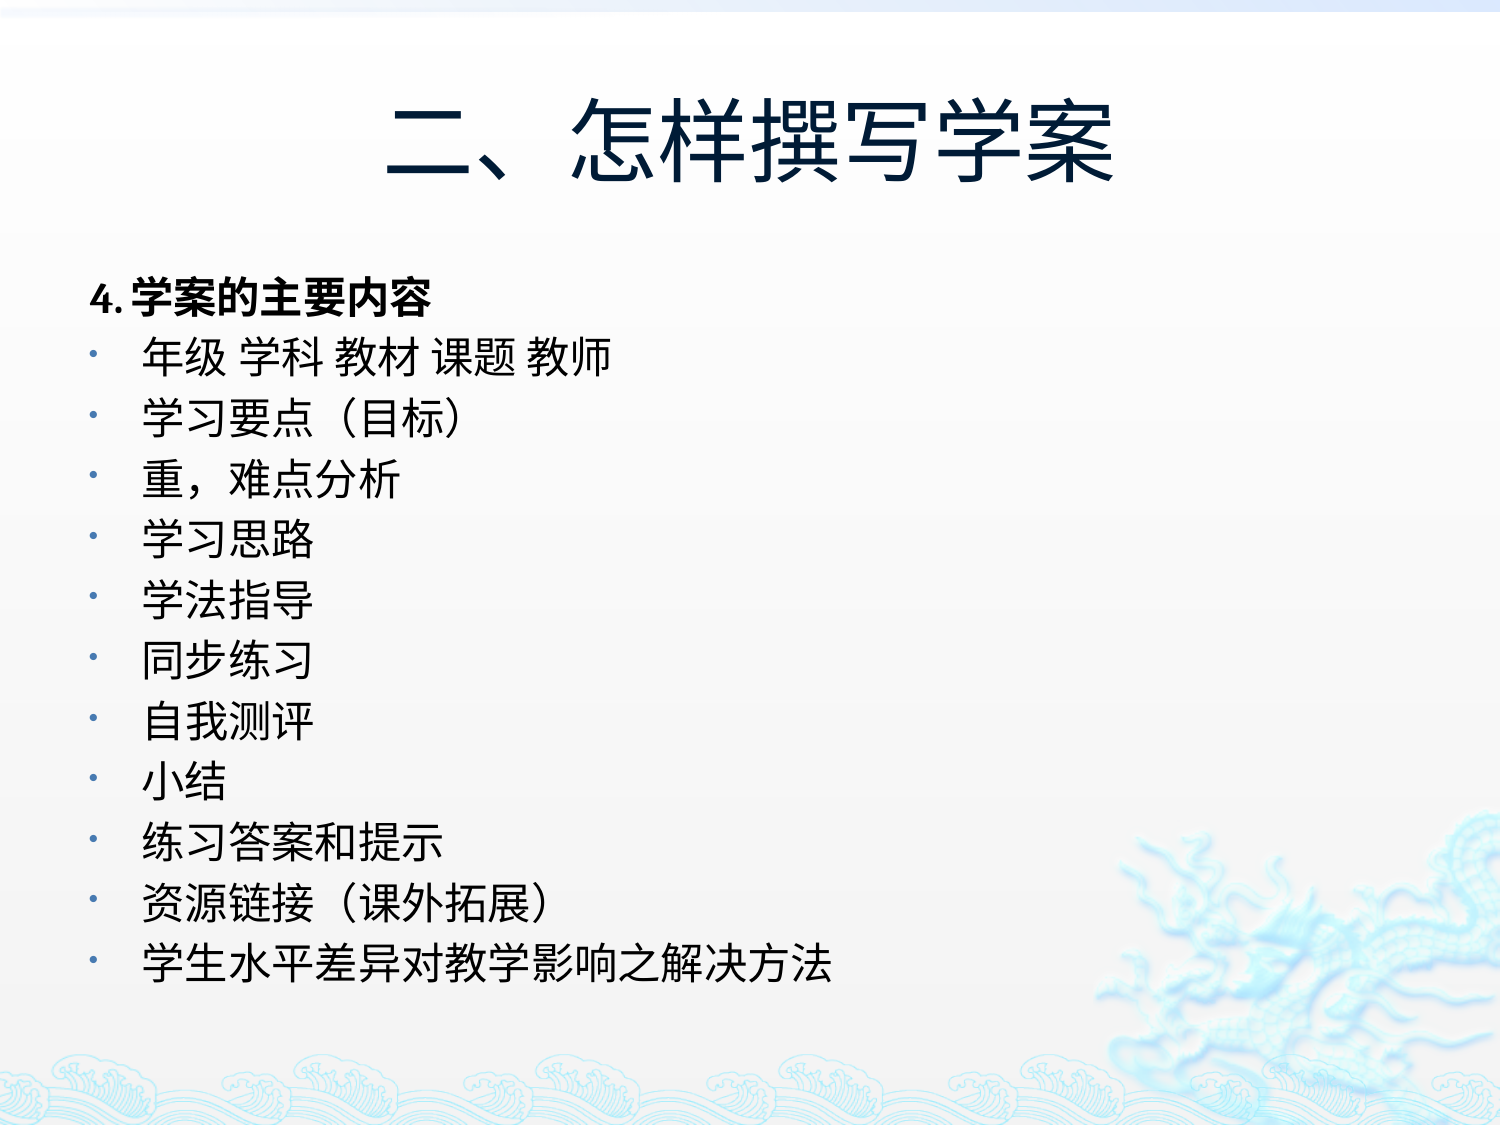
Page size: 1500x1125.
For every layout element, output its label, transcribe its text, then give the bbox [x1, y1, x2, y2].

title 二、怎样撰写学案 [75, 45, 1425, 233]
list 4.学案的主要内容 年级 学科 教材 课题 教师 学习要点（目标） 重，难点分析 学习思路 学法指导 同步练习 自我测评 小结 练习答案和提示 资源链接（课外拓展） 学生水平差异对教学影响之解决方法 [75, 262, 1425, 1005]
